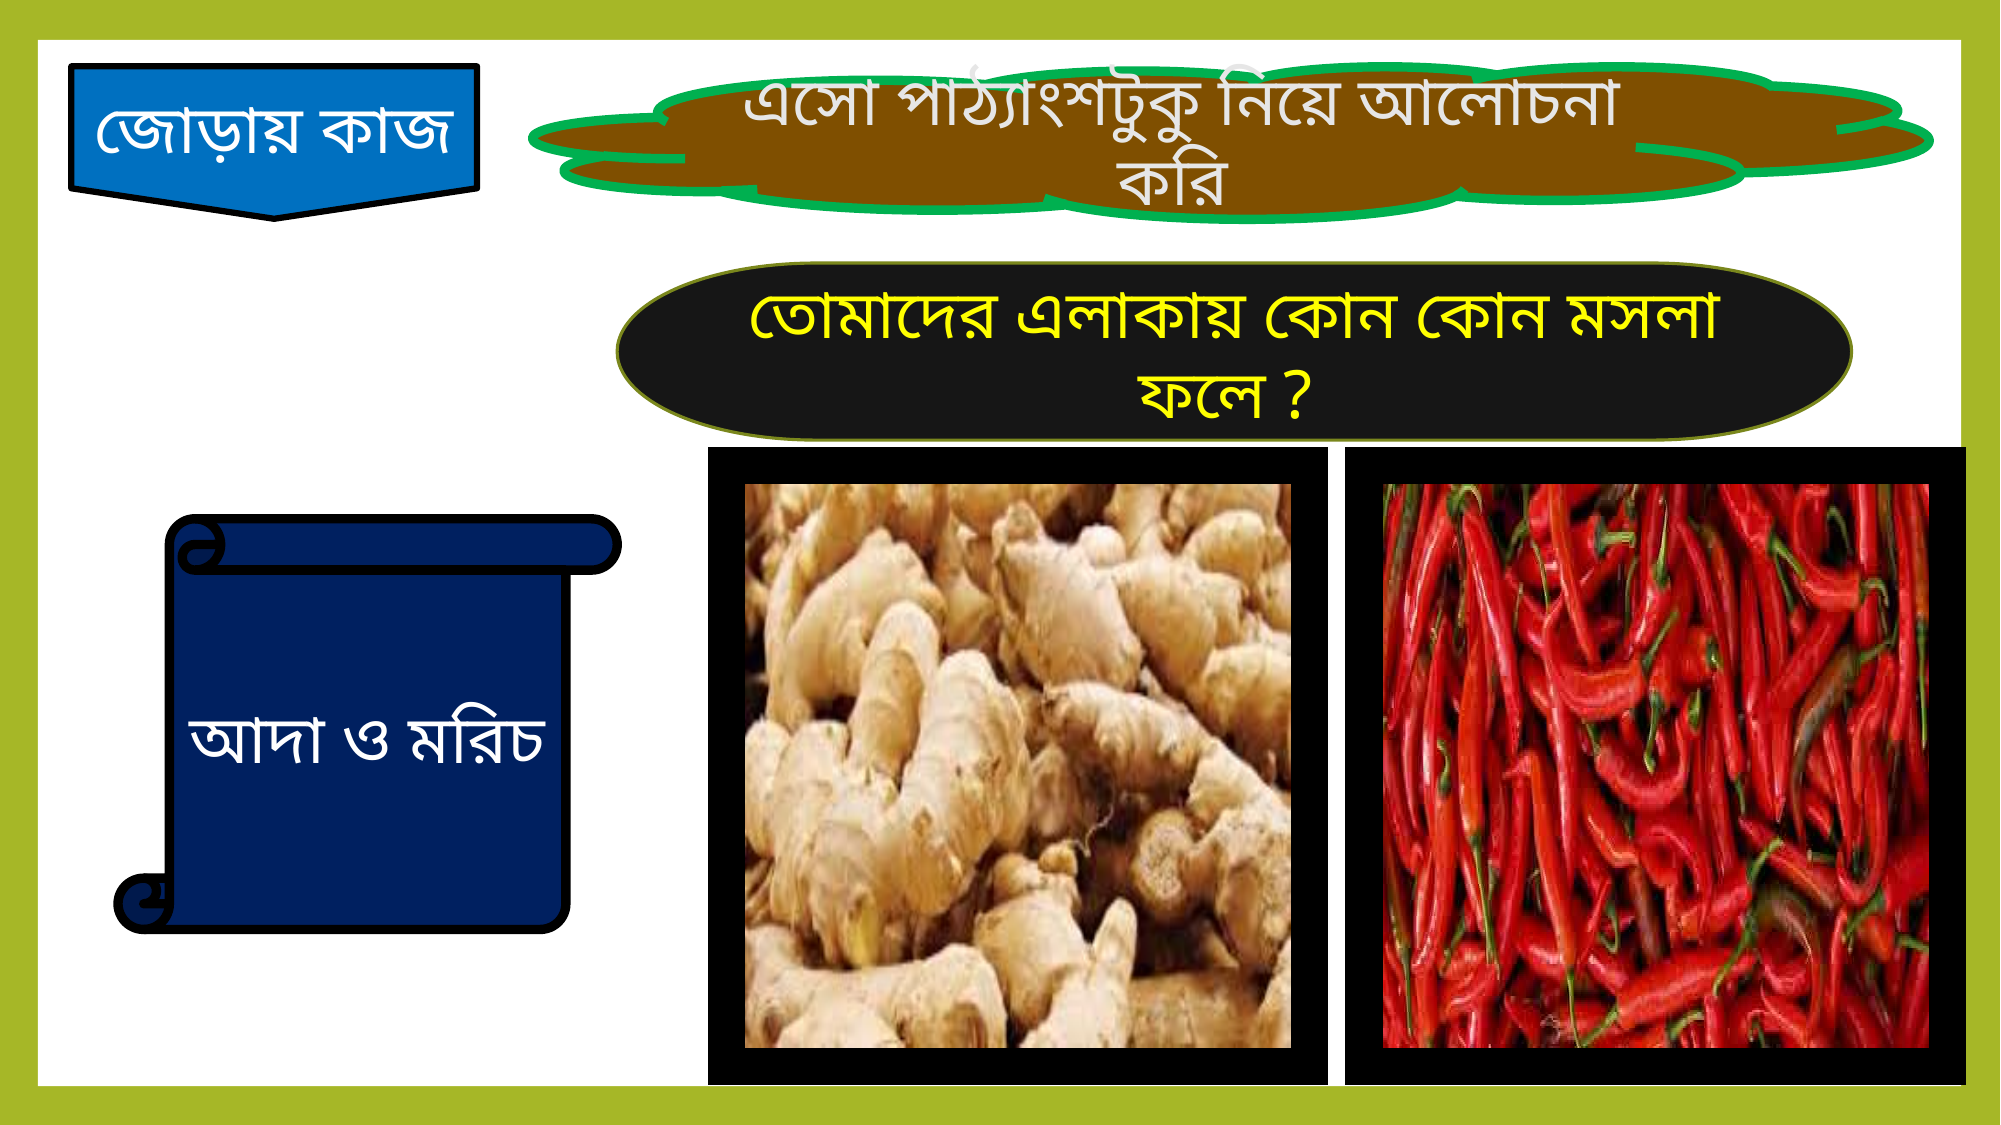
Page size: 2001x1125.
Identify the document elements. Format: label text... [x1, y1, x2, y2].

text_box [117, 484, 1929, 1049]
text_box জোড়ায় কাজ [69, 64, 479, 221]
text_box তোমাদের এলাকায় কোন কোন মসলা ফলে ? [615, 261, 1854, 442]
text_box এসো পাঠ্যাংশটুকু নিয়ে আলোচনা করি [531, 65, 1931, 221]
